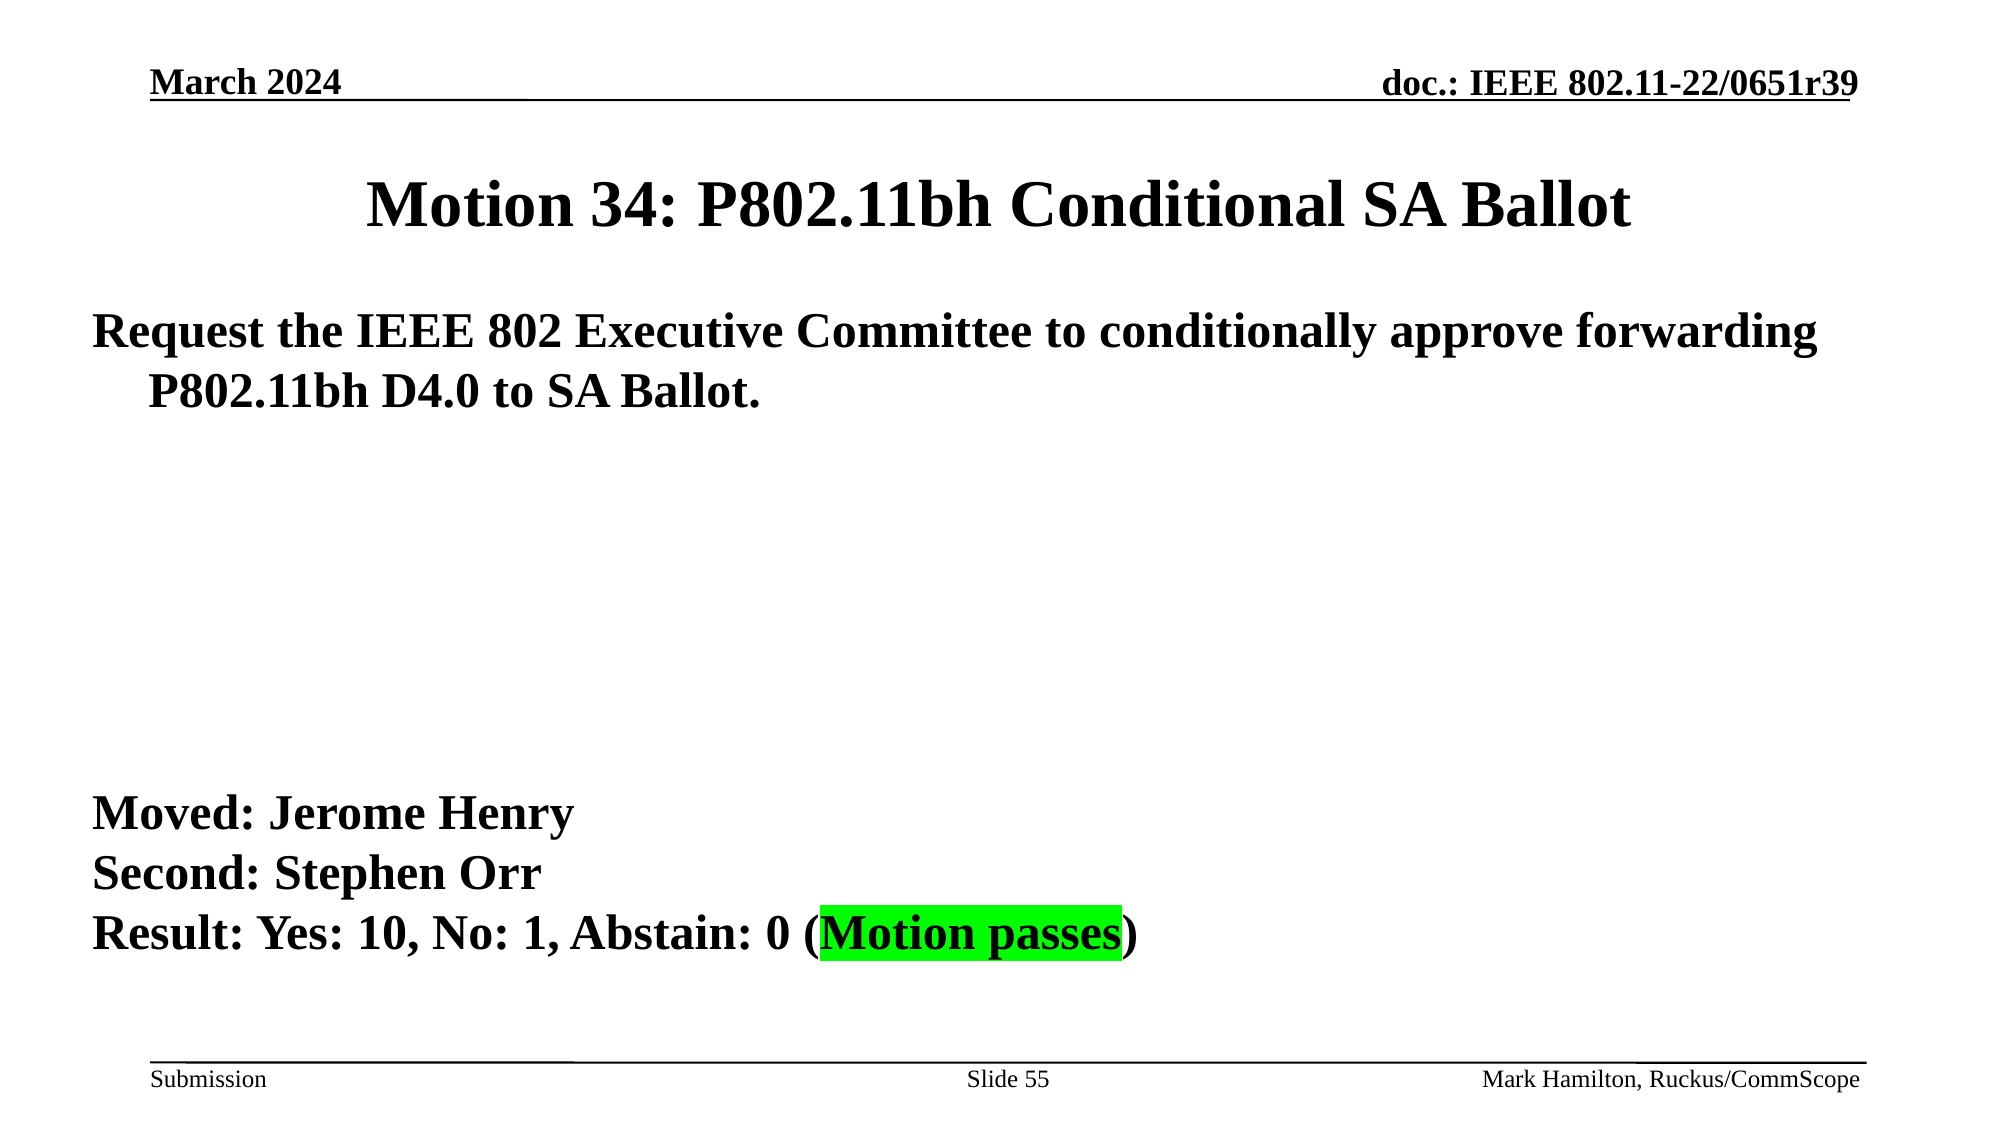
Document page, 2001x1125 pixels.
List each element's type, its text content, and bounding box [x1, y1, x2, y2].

list Request the IEEE 802 Executive Committee to conditionally approve forwarding P802.11bh D4.0 to SA Ballot. Moved: Jerome Henry Second: Stephen Orr Result: Yes: 10, No: 1, Abstain: 0 (Motion passes) [76, 289, 1940, 1063]
slide_number Slide 55 [950, 1061, 1067, 1123]
title Motion 34: P802.11bh Conditional SA Ballot [149, 112, 1850, 288]
